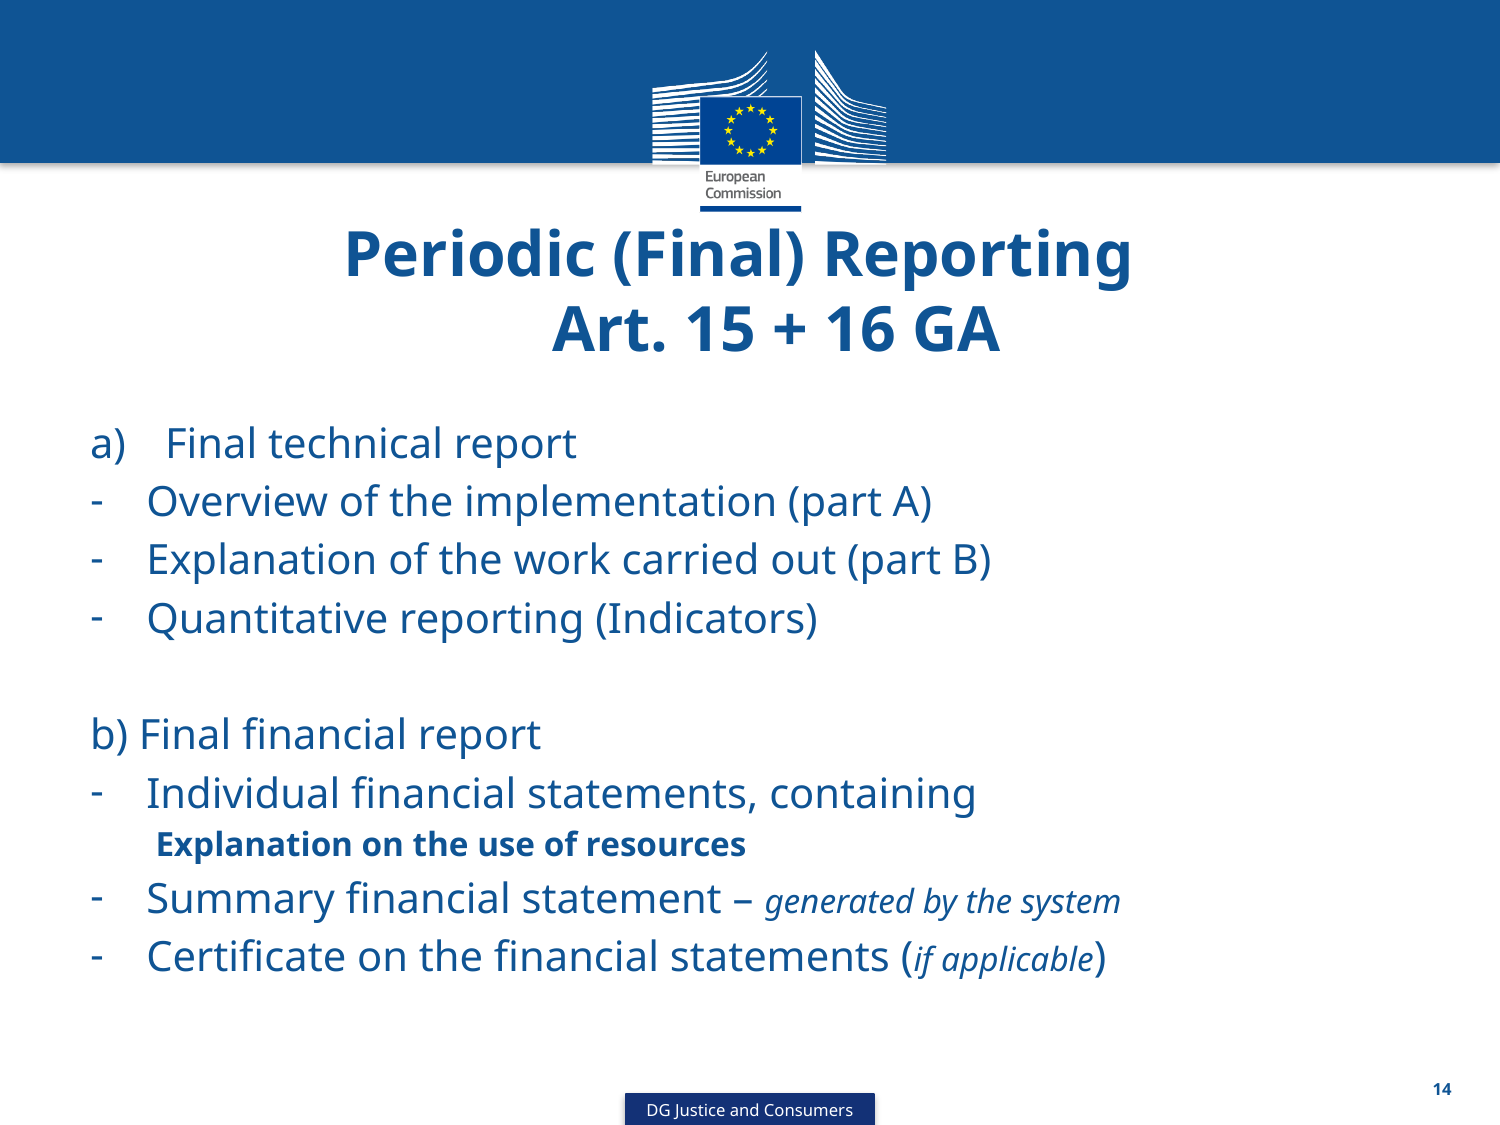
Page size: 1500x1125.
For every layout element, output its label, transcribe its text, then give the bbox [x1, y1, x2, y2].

footer DG Justice and Consumers [512, 1092, 988, 1125]
title Periodic (Final) Reporting Art. 15 + 16 GA [71, 243, 1423, 410]
slide_number 14 [1116, 1071, 1467, 1125]
list Final technical report Overview of the implementation (part A) Explanation of the work carried out (part B) Quantitative reporting (Indicators) b) Final financial report Individual financial statements, containing Explanation on the use of resources Summary financial statement – generated by the system Certificate on the financial statements (if applicable) [74, 408, 1426, 1059]
